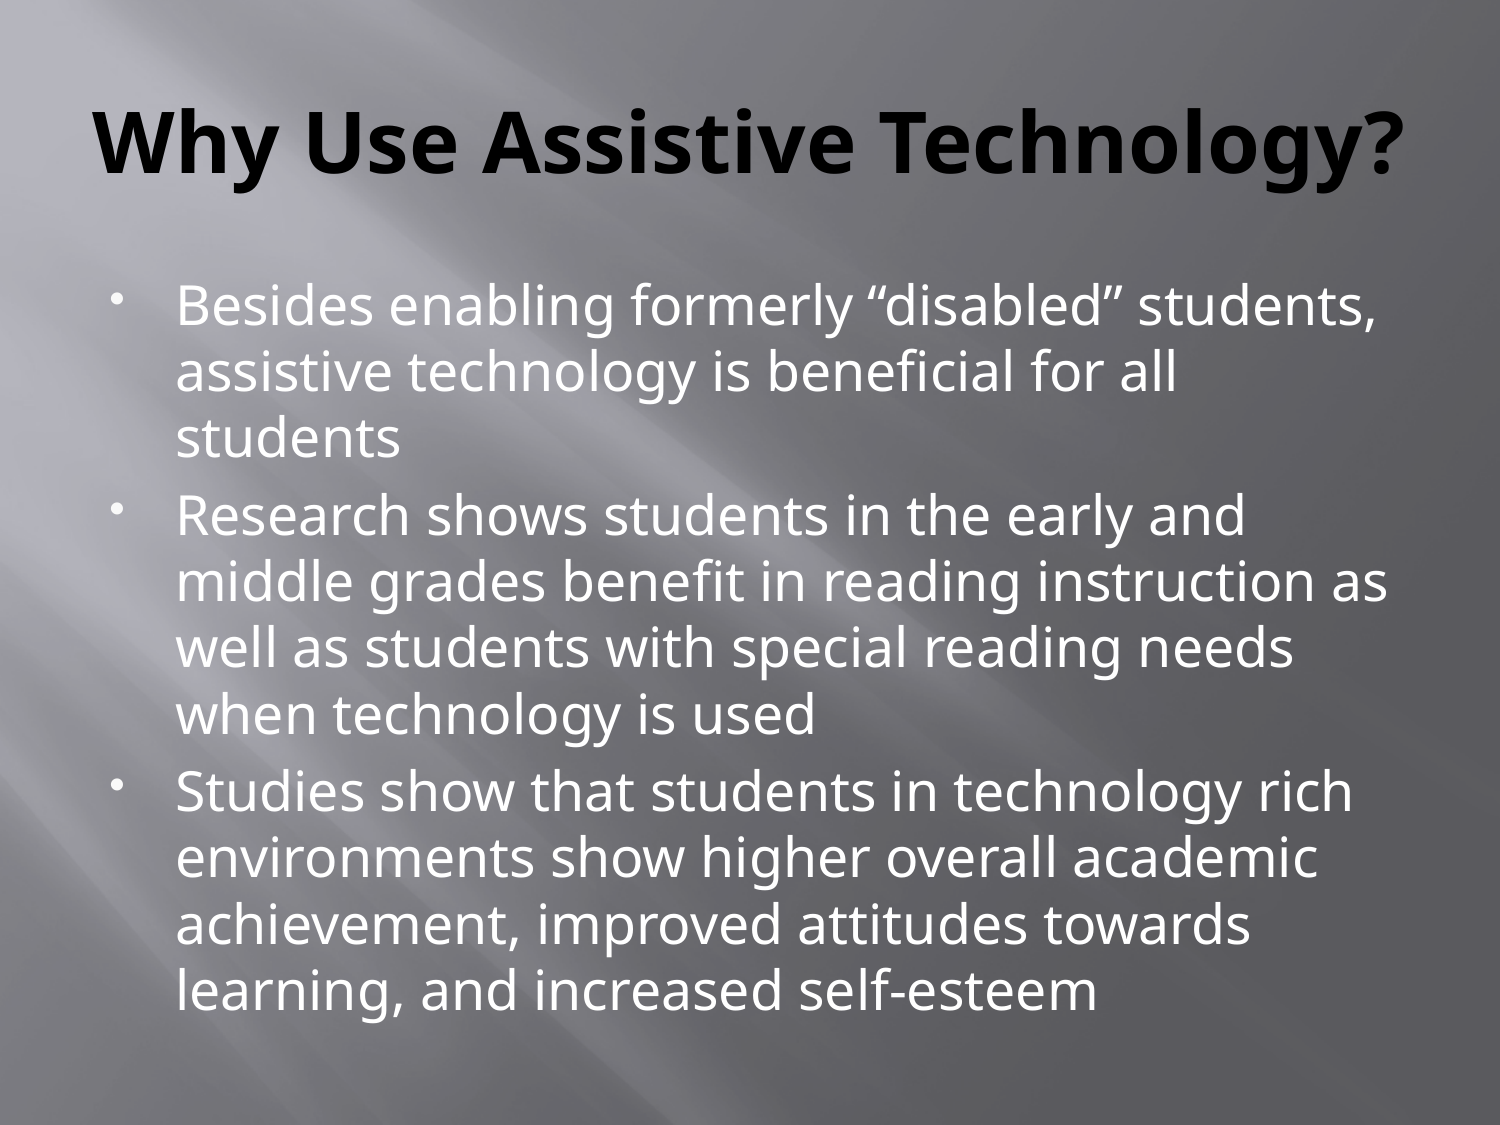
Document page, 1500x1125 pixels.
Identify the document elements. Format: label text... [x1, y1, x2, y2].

list Besides enabling formerly “disabled” students, assistive technology is beneficial for all students Research shows students in the early and middle grades benefit in reading instruction as well as students with special reading needs when technology is used Studies show that students in technology rich environments show higher overall academic achievement, improved attitudes towards learning, and increased self-esteem [75, 262, 1425, 1035]
title Why Use Assistive Technology? [75, 45, 1425, 233]
